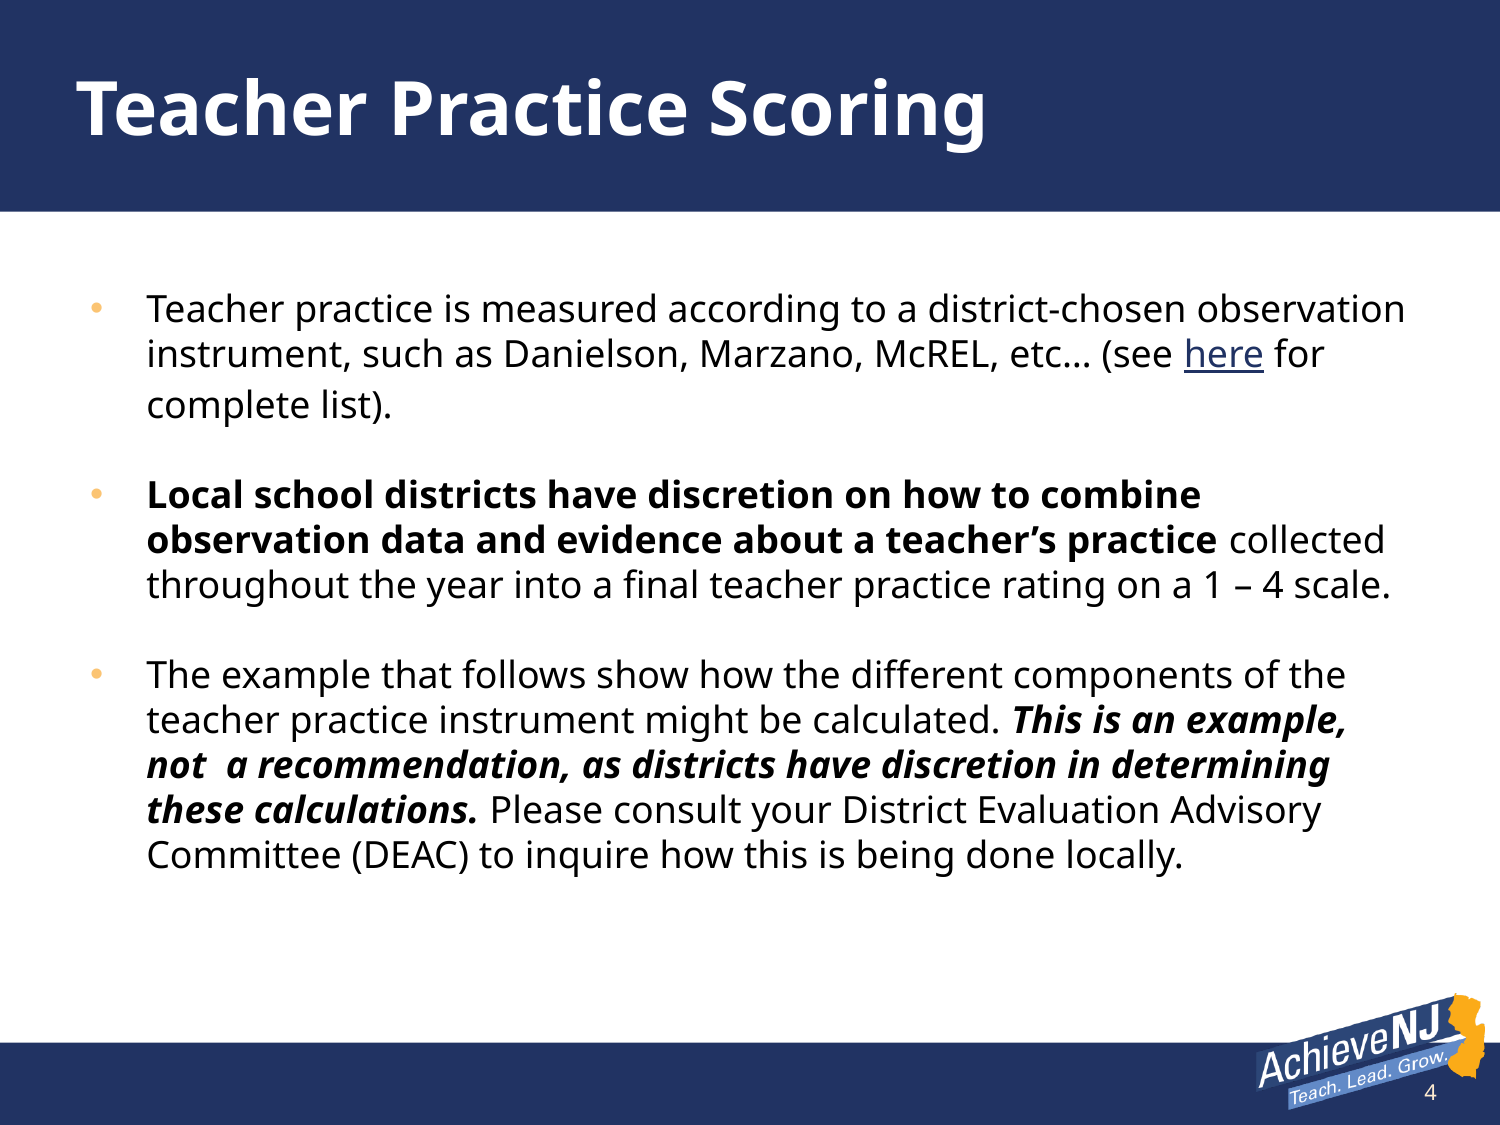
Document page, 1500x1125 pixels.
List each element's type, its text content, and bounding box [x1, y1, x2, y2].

list Teacher practice is measured according to a district-chosen observation instrument, such as Danielson, Marzano, McREL, etc… (see here for complete list). Local school districts have discretion on how to combine observation data and evidence about a teacher’s practice collected throughout the year into a final teacher practice rating on a 1 – 4 scale. The example that follows show how the different components of the teacher practice instrument might be calculated. This is an example, not a recommendation, as districts have discretion in determining these calculations. Please consult your District Evaluation Advisory Committee (DEAC) to inquire how this is being done locally. [75, 277, 1425, 883]
title Teacher Practice Scoring [0, 0, 1500, 212]
picture [1247, 993, 1485, 1110]
